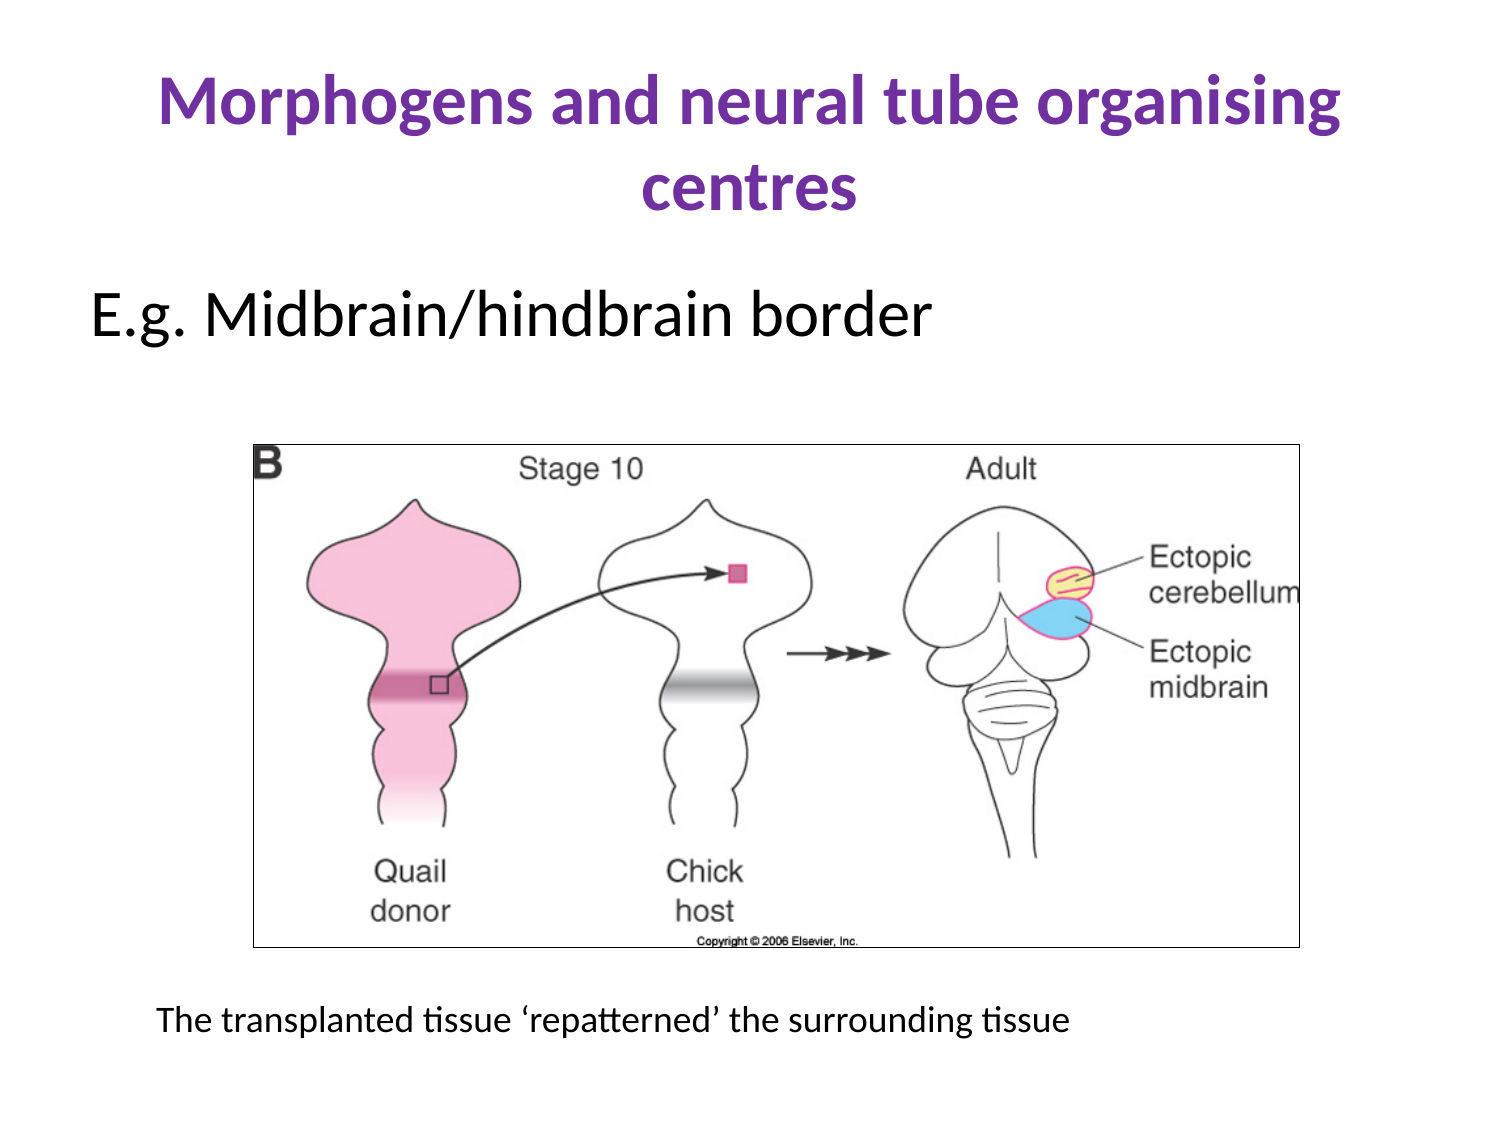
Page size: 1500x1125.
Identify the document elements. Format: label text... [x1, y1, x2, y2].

list E.g. Midbrain/hindbrain border [75, 262, 1425, 1005]
title Morphogens and neural tube organising centres [75, 45, 1425, 233]
picture [253, 444, 1300, 948]
text_box The transplanted tissue ‘repatterned’ the surrounding tissue [141, 987, 1087, 1048]
